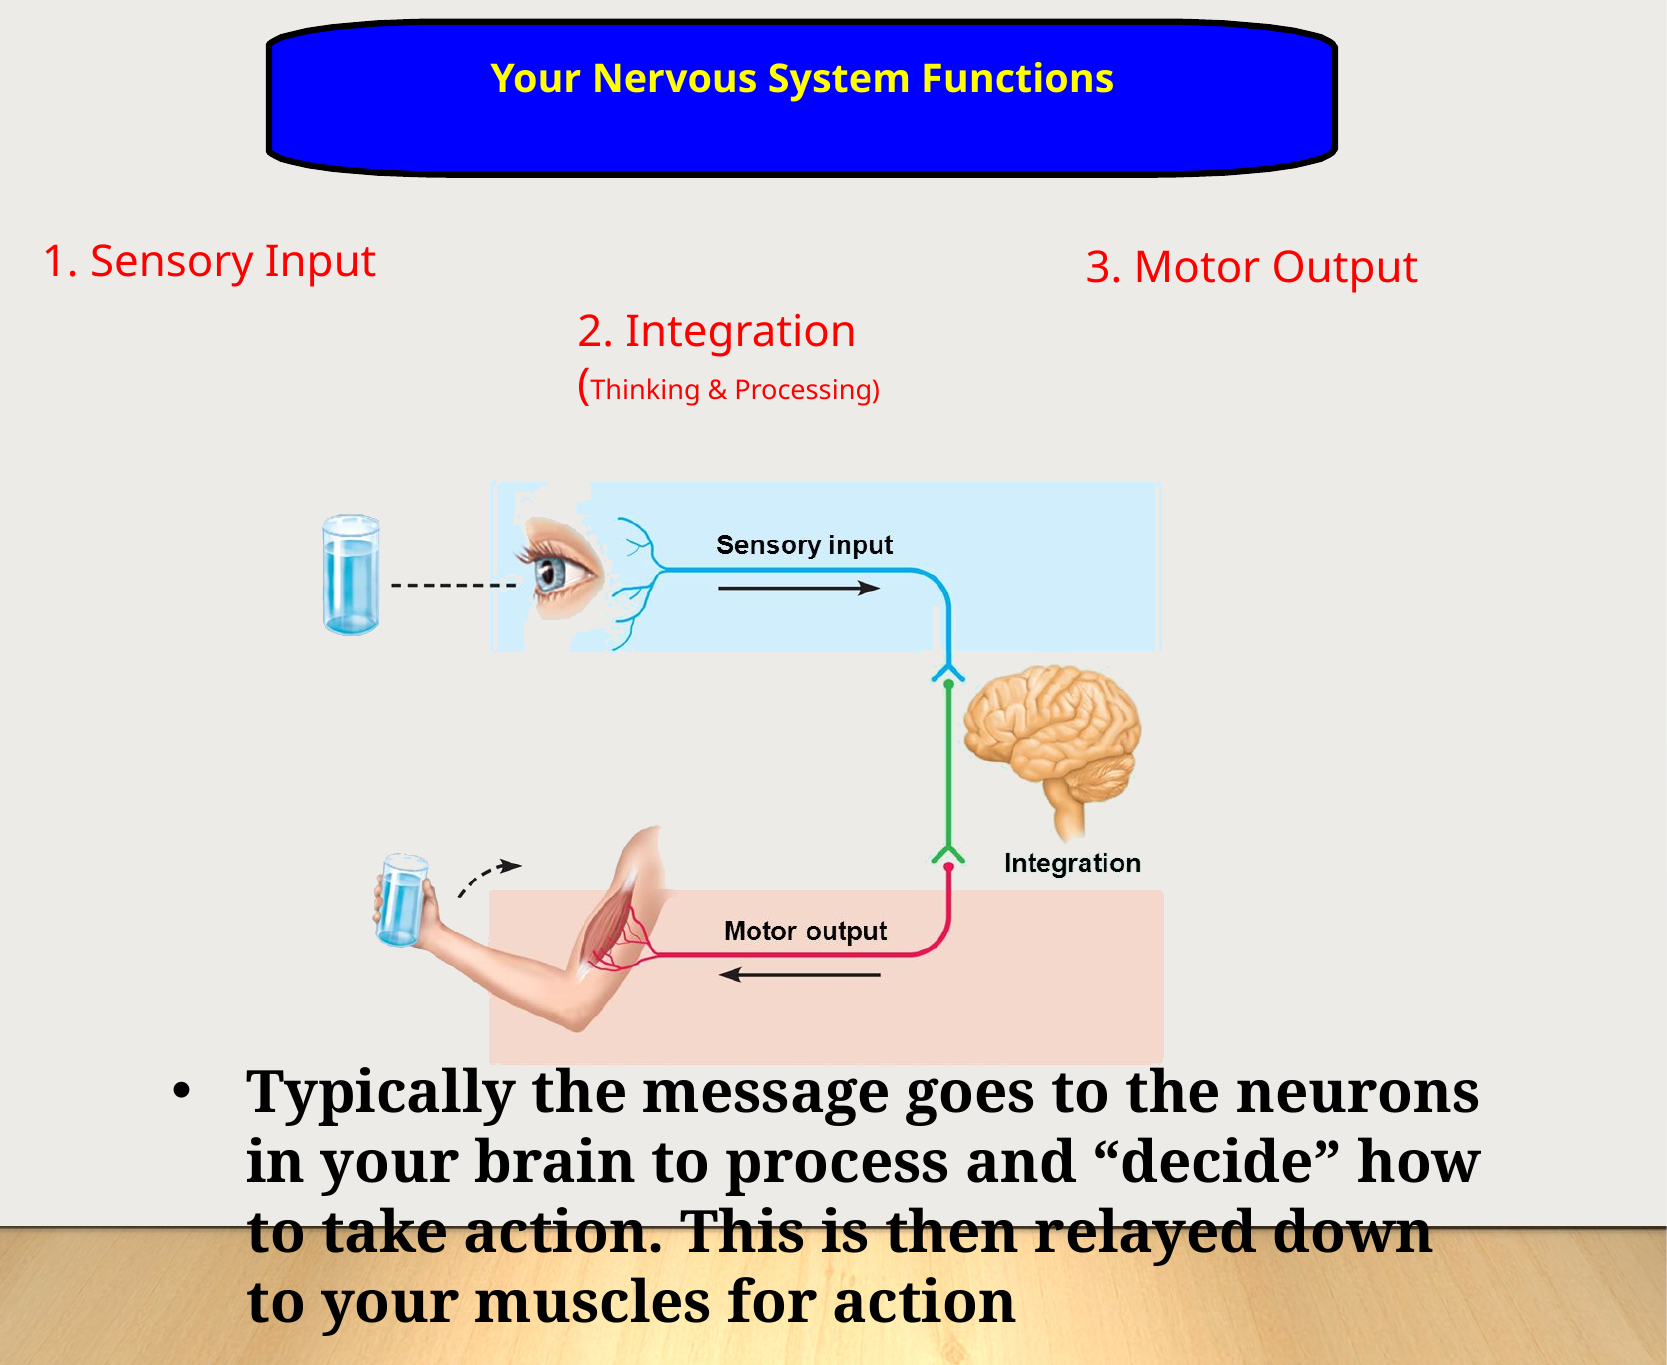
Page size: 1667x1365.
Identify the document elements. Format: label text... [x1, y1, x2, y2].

text_box Typically the message goes to the neurons in your brain to process and “decide” how to take action. This is then relayed down to your muscles for action [156, 1046, 1519, 1342]
text_box Your Nervous System Functions [316, 45, 1289, 108]
text_box [267, 20, 1337, 176]
picture [0, 1226, 1667, 1365]
text_box 2. Integration (Thinking & Processing) [562, 295, 1243, 416]
text_box 1. Sensory Input [27, 225, 708, 293]
text_box 3. Motor Output [1070, 231, 1667, 299]
picture [287, 439, 1198, 1119]
